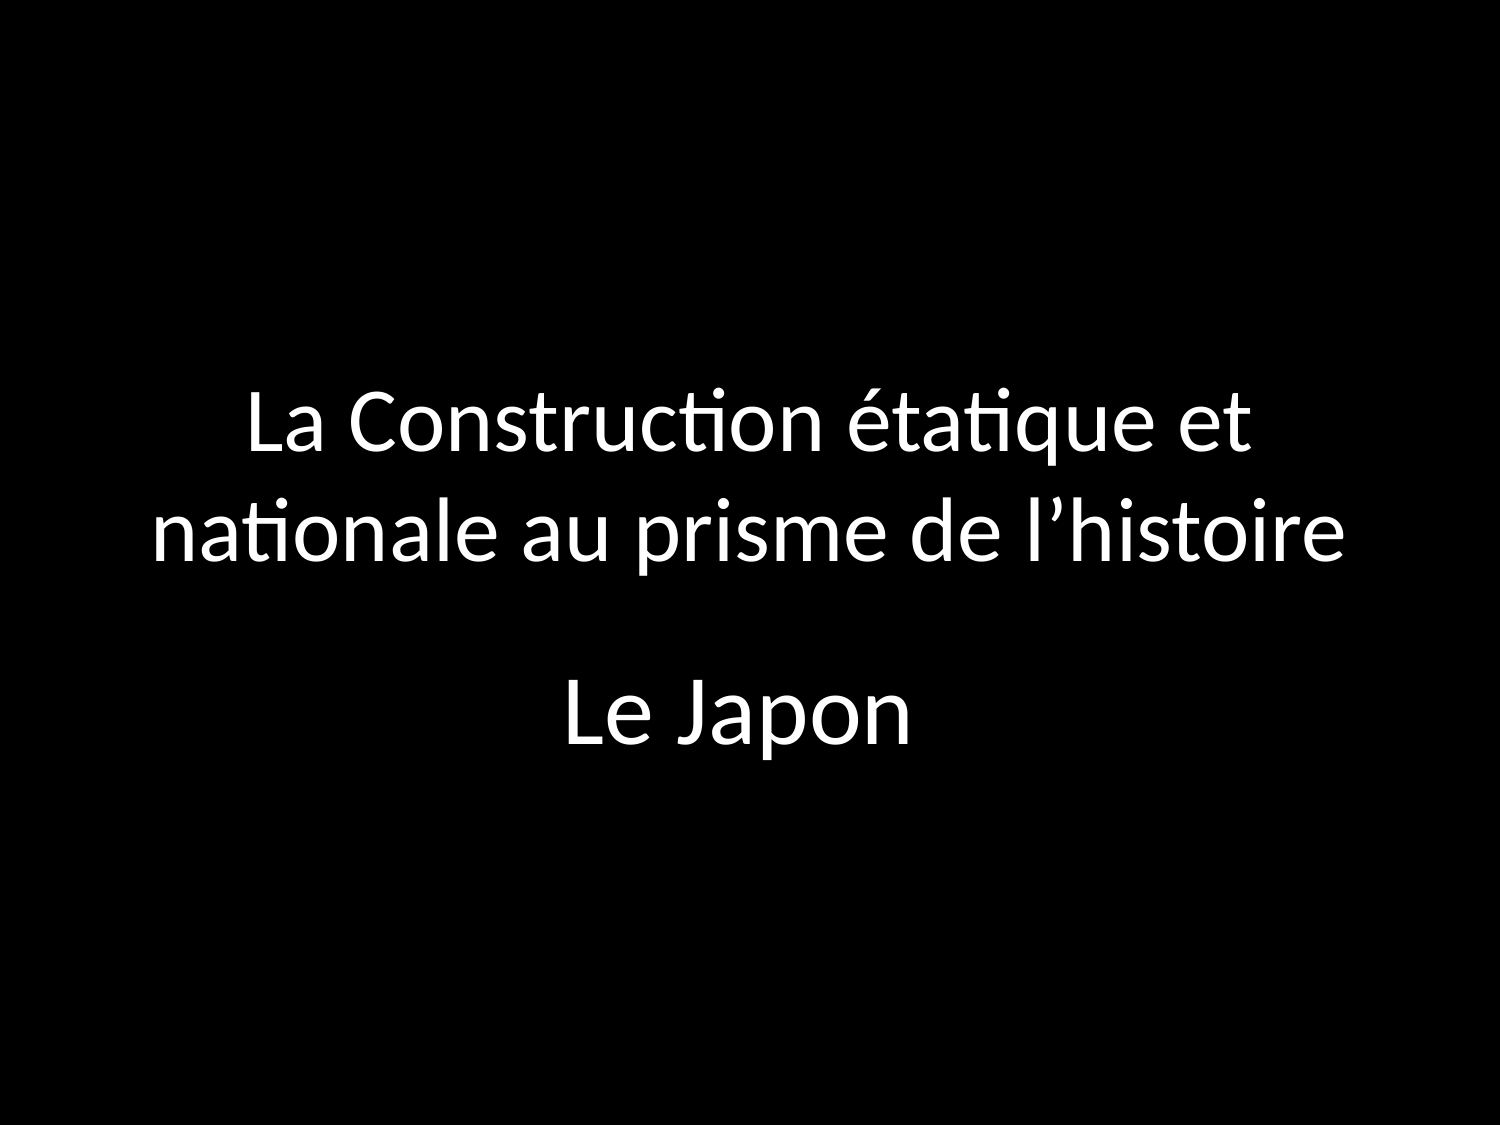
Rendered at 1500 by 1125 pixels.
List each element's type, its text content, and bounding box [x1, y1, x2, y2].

subtitle Le Japon [225, 637, 1275, 925]
title La Construction étatique et nationale au prisme de l’histoire [112, 349, 1388, 591]
